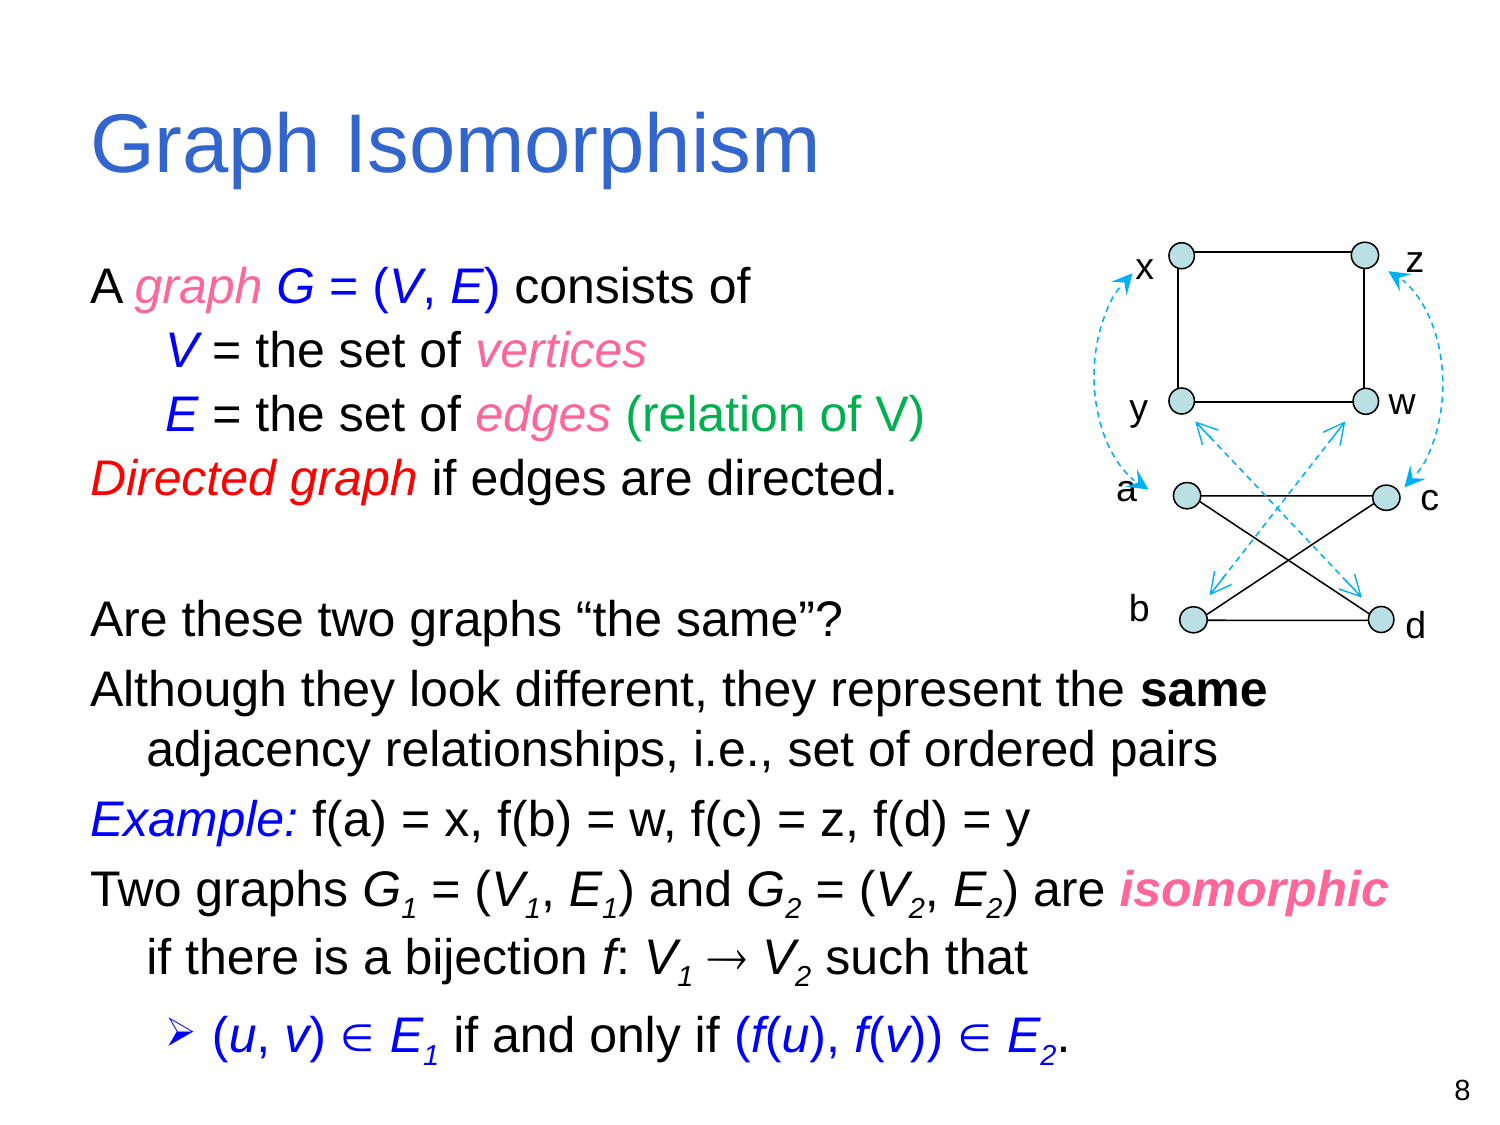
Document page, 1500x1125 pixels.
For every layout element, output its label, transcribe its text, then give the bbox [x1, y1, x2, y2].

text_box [1114, 227, 1449, 436]
title Graph Isomorphism [74, 44, 1426, 233]
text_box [1100, 456, 1464, 655]
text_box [1093, 257, 1444, 598]
list A graph G = (V, E) consists of V = the set of vertices E = the set of edges (relation of V) Directed graph if edges are directed. Are these two graphs “the same”? Although they look different, they represent the same adjacency relationships, i.e., set of ordered pairs Example: f(a) = x, f(b) = w, f(c) = z, f(d) = y Two graphs G1 = (V1, E1) and G2 = (V2, E2) are isomorphic if there is a bijection f: V1  V2 such that (u, v)  E1 if and only if (f(u), f(v))  E2. [74, 252, 1426, 1073]
